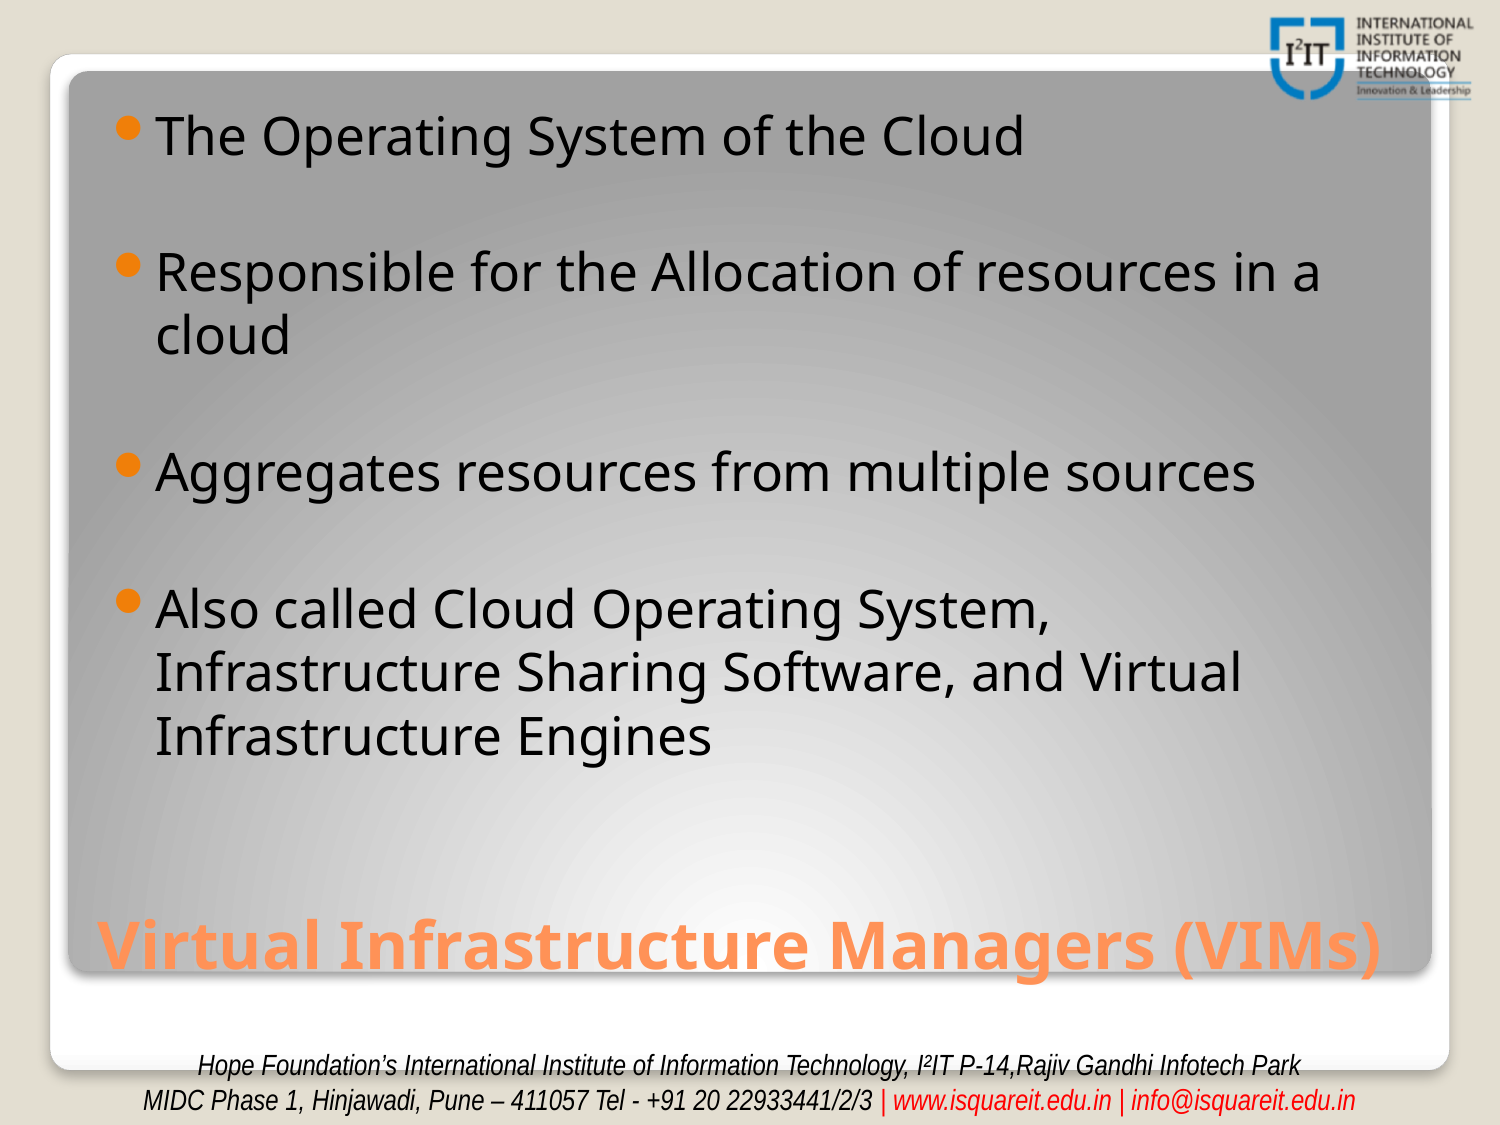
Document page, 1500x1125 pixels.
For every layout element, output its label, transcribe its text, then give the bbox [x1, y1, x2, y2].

title Virtual Infrastructure Managers (VIMs) [82, 817, 1425, 990]
picture [1269, 14, 1475, 102]
text_box Hope Foundation’s International Institute of Information Technology, I²IT P-14,Rajiv Gandhi Infotech Park MIDC Phase 1, Hinjawadi, Pune – 411057 Tel - +91 20 22933441/2/3 | www.isquareit.edu.in | info@isquareit.edu.in [0, 1039, 1500, 1124]
list The Operating System of the Cloud Responsible for the Allocation of resources in a cloud Aggregates resources from multiple sources Also called Cloud Operating System, Infrastructure Sharing Software, and Virtual Infrastructure Engines [82, 86, 1425, 774]
